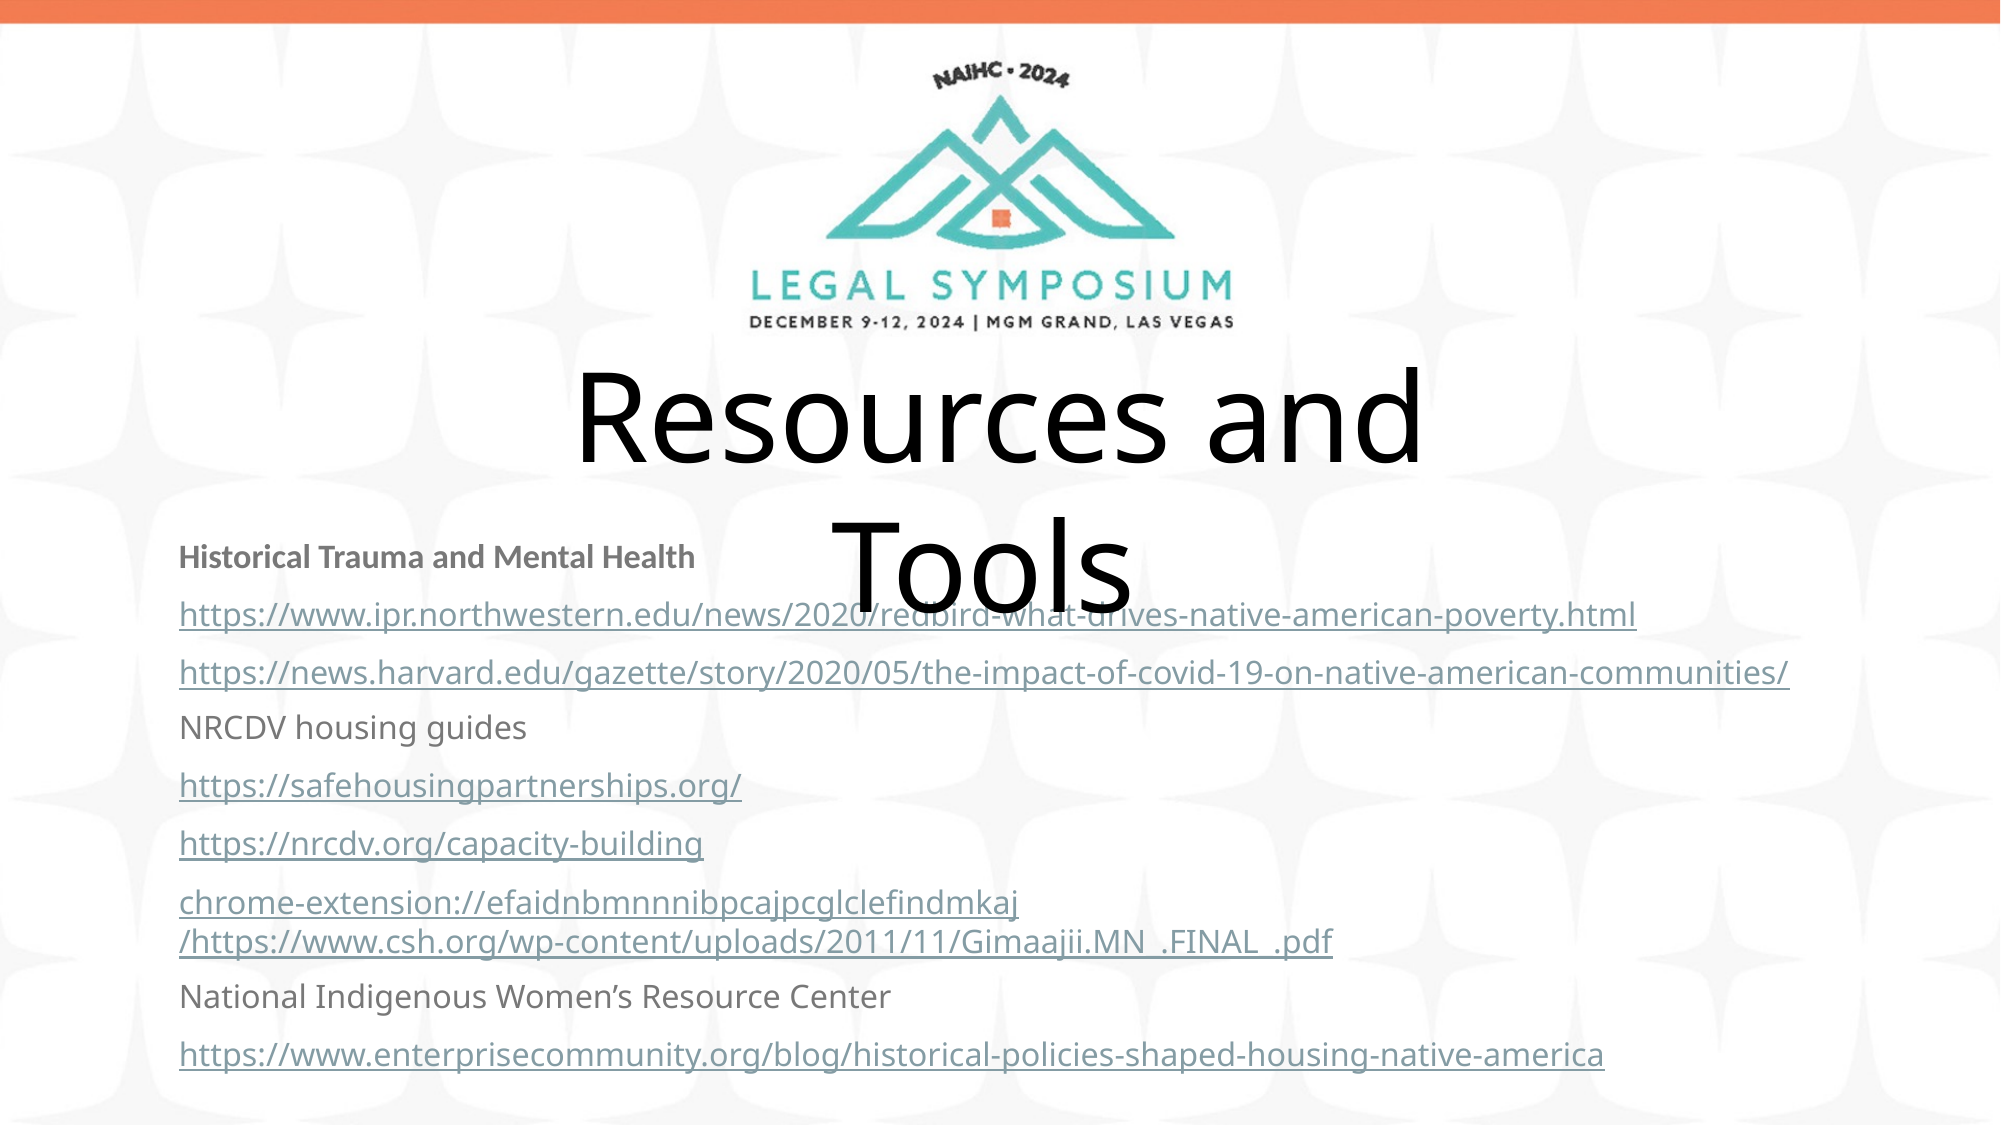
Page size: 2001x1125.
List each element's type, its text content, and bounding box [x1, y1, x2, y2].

picture [0, 0, 2001, 1125]
text_box Resources and Tools [425, 330, 1575, 646]
list Historical Trauma and Mental Health https://www.ipr.northwestern.edu/news/2020/redbird-what-drives-native-american-poverty.html https://news.harvard.edu/gazette/story/2020/05/the-impact-of-covid-19-on-native-american-communities/ NRCDV housing guides https://safehousingpartnerships.org/ https://nrcdv.org/capacity-building chrome-extension://efaidnbmnnnibpcajpcglclefindmkaj/https://www.csh.org/wp-content/uploads/2011/11/Gimaajii.MN_.FINAL_.pdf National Indigenous Women’s Resource Center https://www.enterprisecommunity.org/blog/historical-policies-shaped-housing-native-america [163, 473, 1889, 1086]
